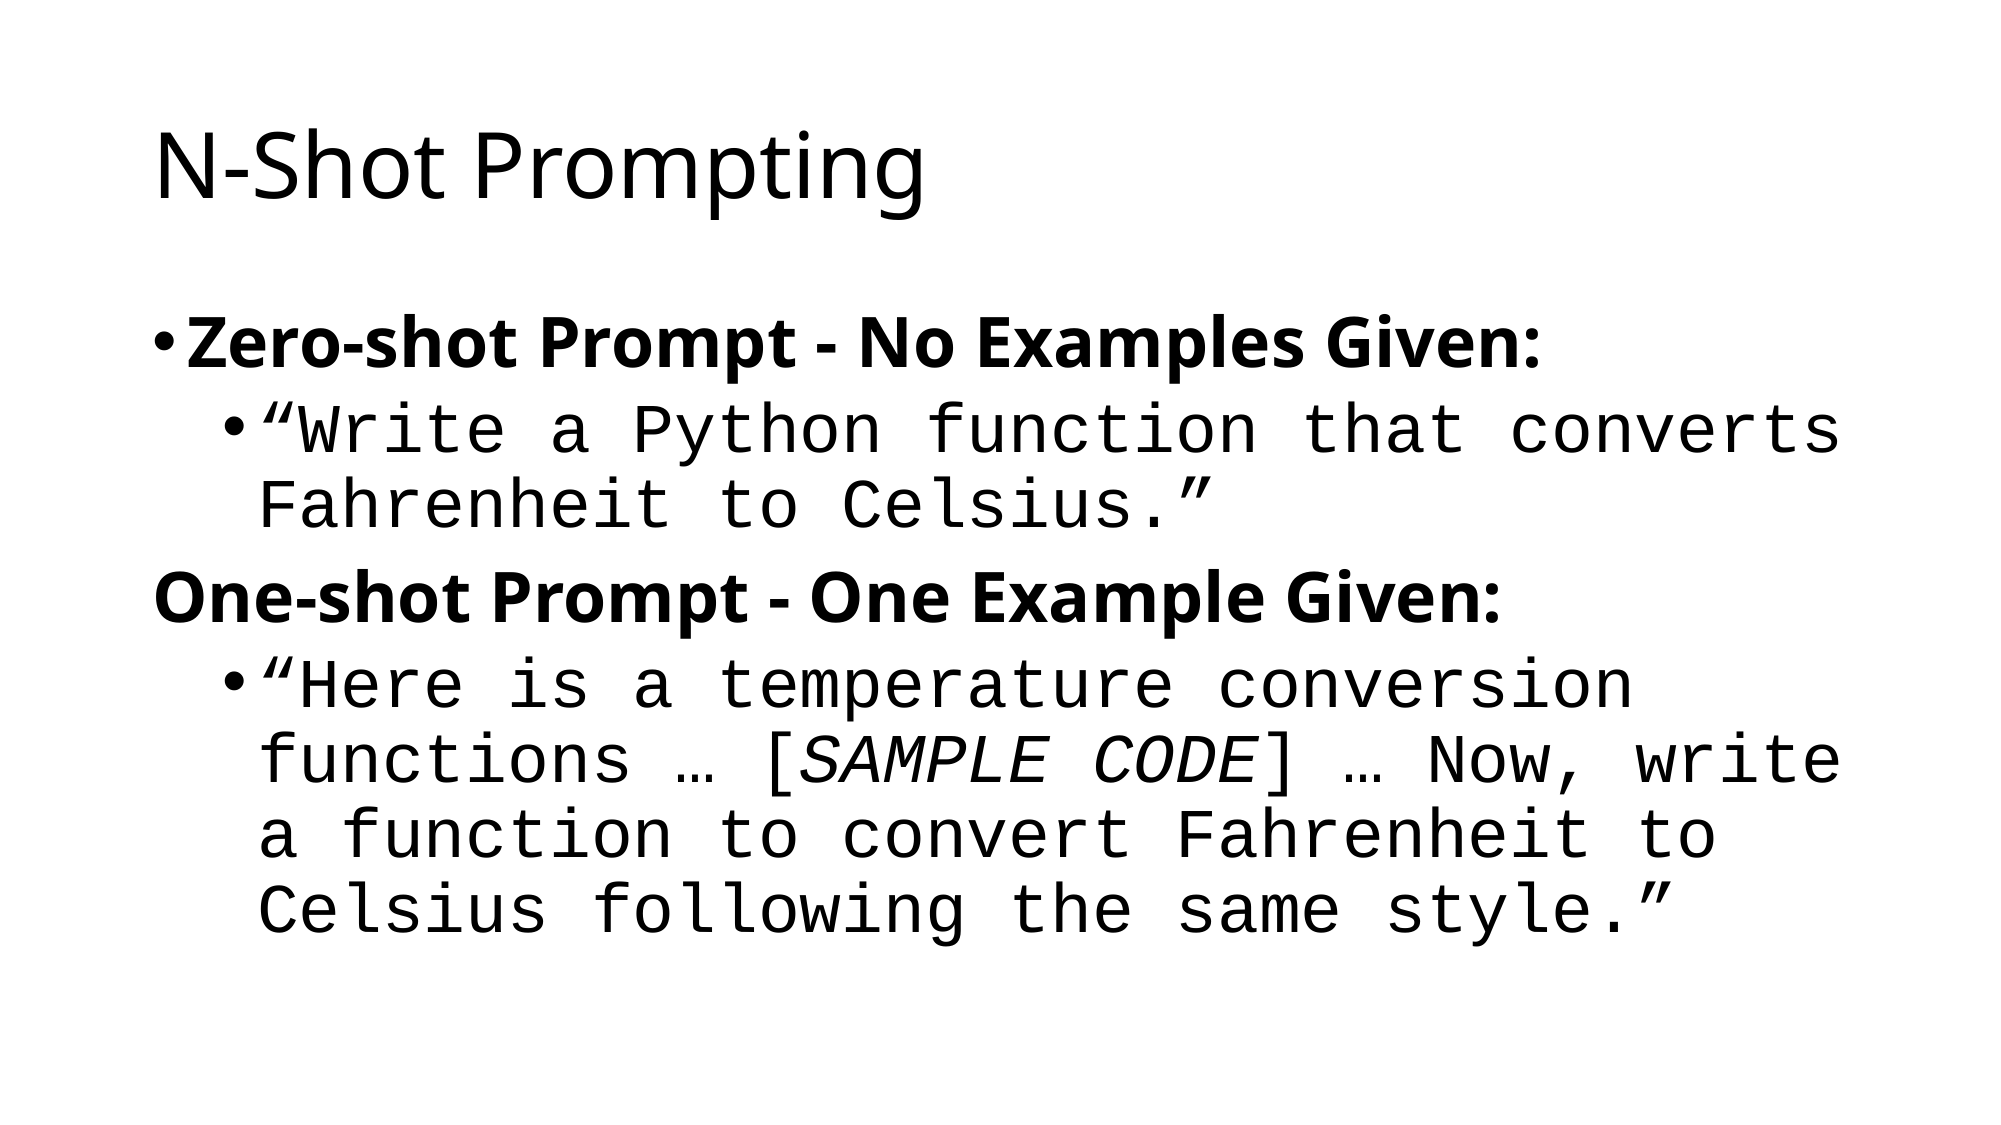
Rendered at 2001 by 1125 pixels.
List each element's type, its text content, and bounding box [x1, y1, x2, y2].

list Zero-shot Prompt - No Examples Given: “Write a Python function that converts Fahrenheit to Celsius.” One-shot Prompt - One Example Given: “Here is a temperature conversion functions … [SAMPLE CODE] … Now, write a function to convert Fahrenheit to Celsius following the same style.” [137, 299, 1863, 1014]
title N-Shot Prompting [137, 59, 1863, 278]
